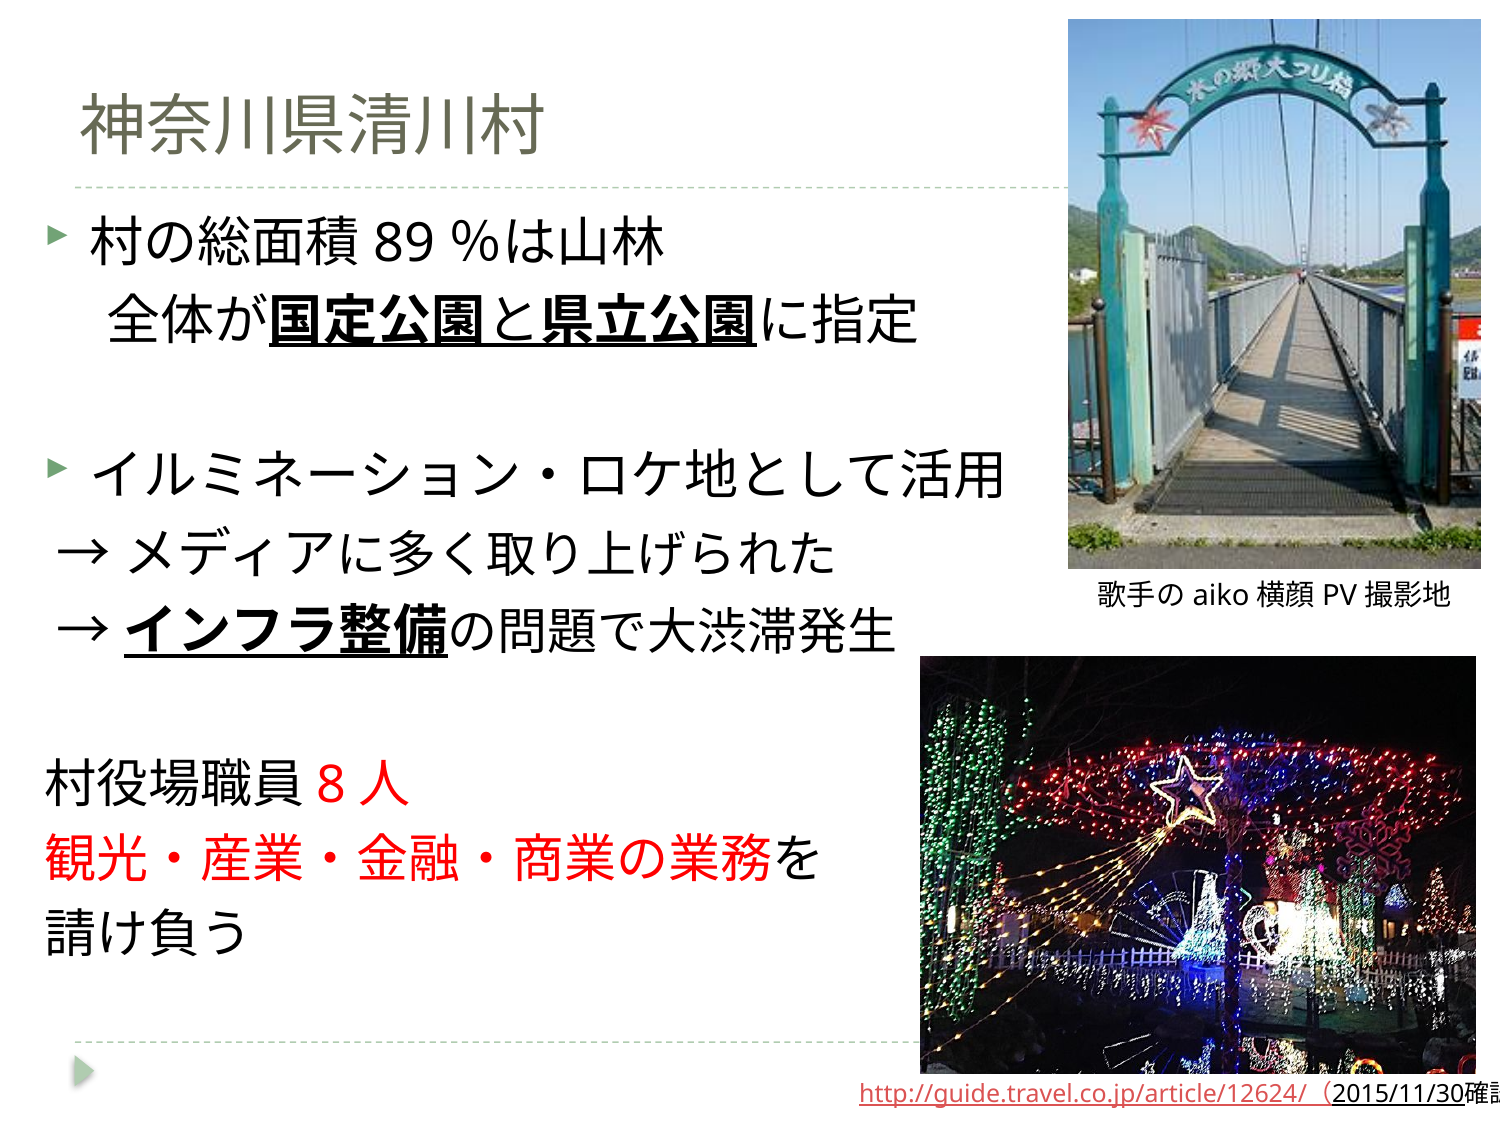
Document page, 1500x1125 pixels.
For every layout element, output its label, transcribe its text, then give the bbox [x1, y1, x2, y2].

title 神奈川県清川村 [64, 19, 1068, 171]
text_box 歌手のaiko横顔PV撮影地 [1083, 582, 1467, 619]
picture [1068, 18, 1482, 569]
picture [919, 656, 1476, 1074]
text_box http://guide.travel.co.jp/article/12624/（2015/11/30確認） [844, 1070, 1500, 1121]
list 村の総面積89％は山林 全体が国定公園と県立公園に指定 イルミネーション・ロケ地として活用 →メディアに多く取り上げられた →インフラ整備の問題で大渋滞発生 村役場職員8人 観光・産業・金融・商業の業務を 請け負う [29, 200, 1483, 1010]
